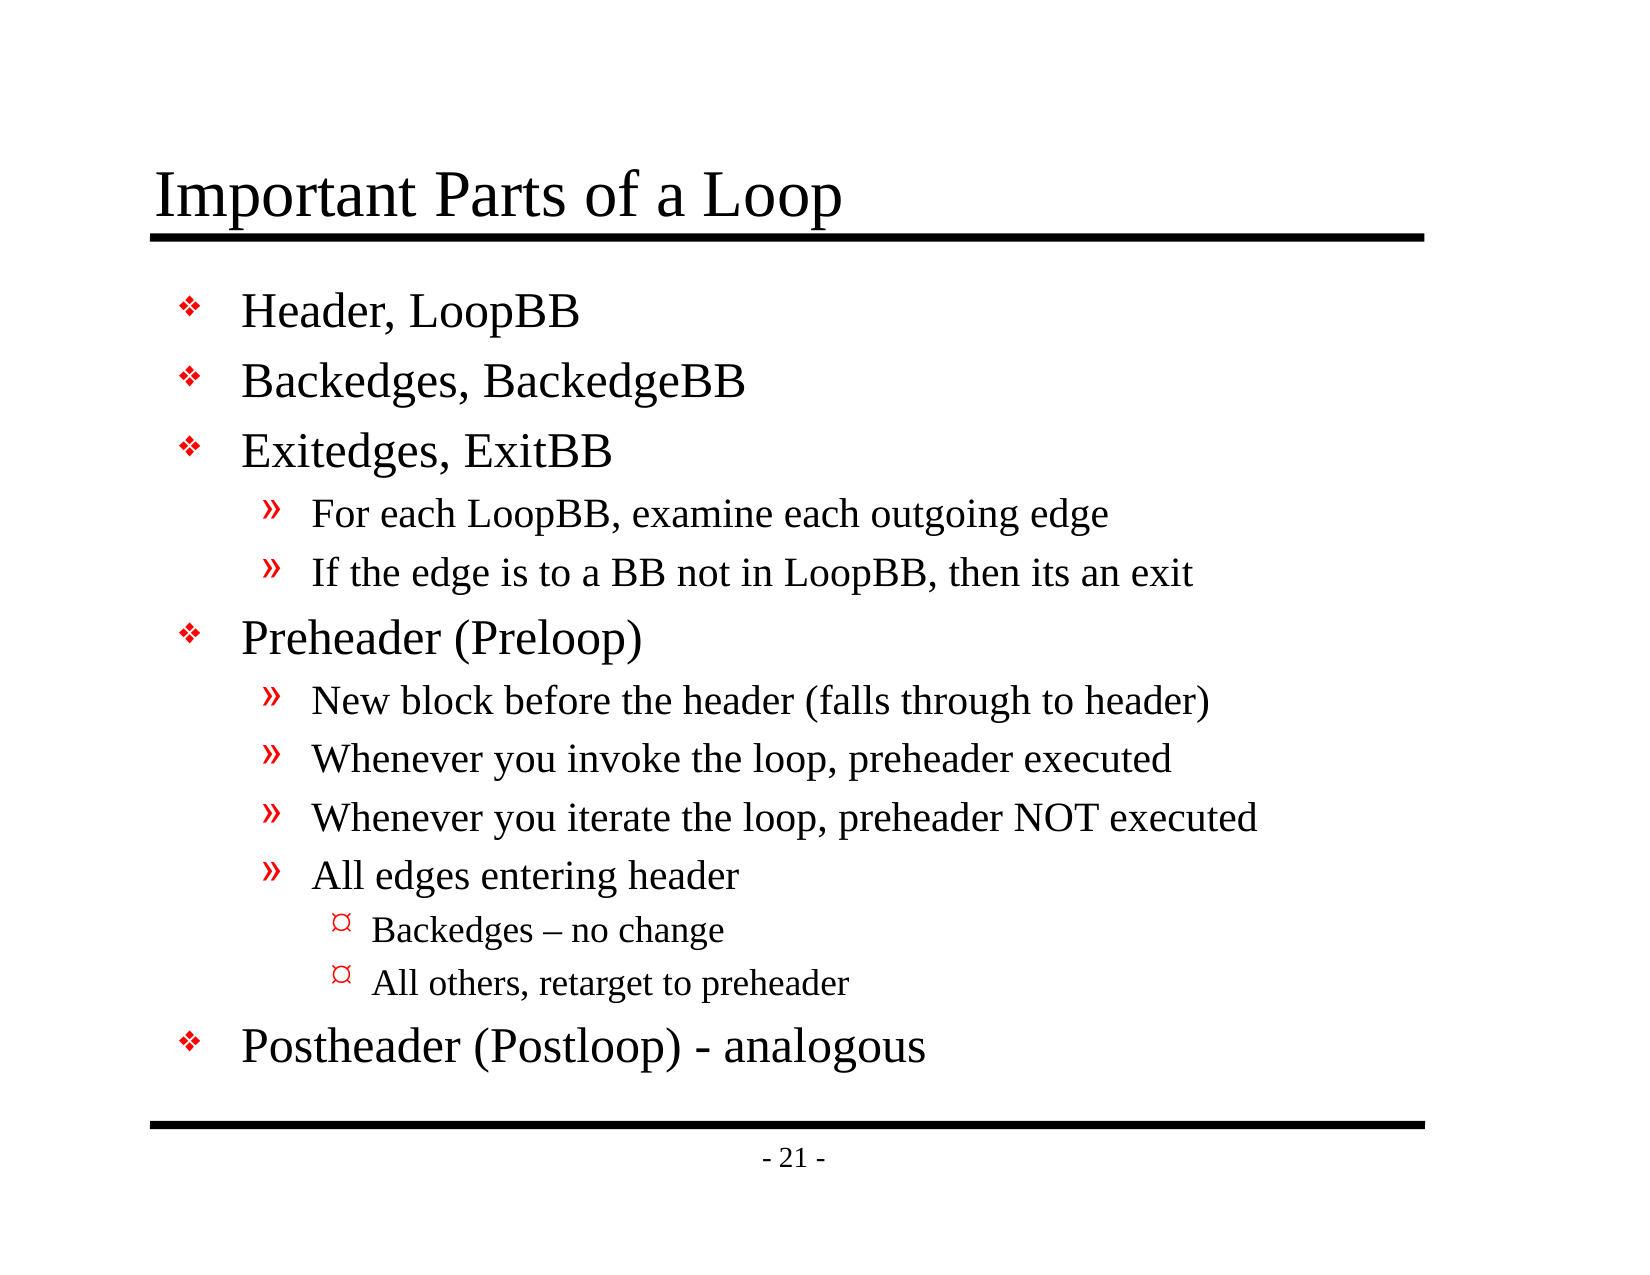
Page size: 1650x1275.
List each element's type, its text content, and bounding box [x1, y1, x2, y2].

title Important Parts of a Loop [137, 137, 1413, 239]
list Header, LoopBB Backedges, BackedgeBB Exitedges, ExitBB For each LoopBB, examine each outgoing edge If the edge is to a BB not in LoopBB, then its an exit Preheader (Preloop) New block before the header (falls through to header) Whenever you invoke the loop, preheader executed Whenever you iterate the loop, preheader NOT executed All edges entering header Backedges – no change All others, retarget to preheader Postheader (Postloop) - analogous [162, 269, 1425, 1125]
